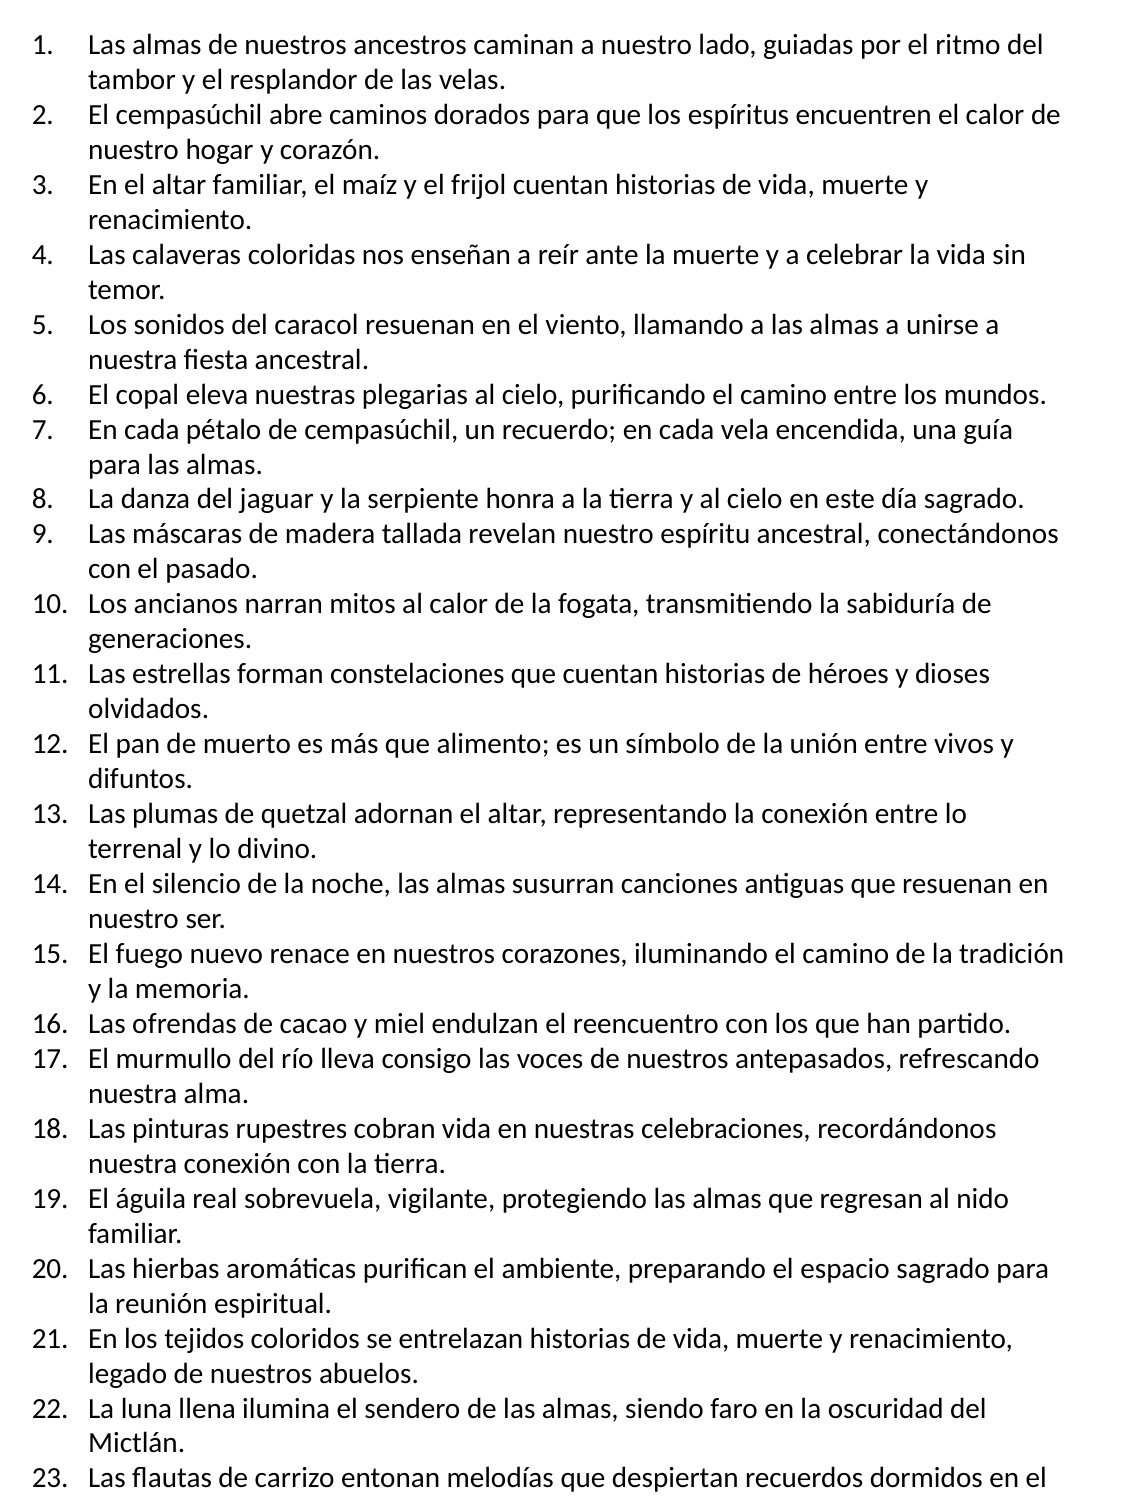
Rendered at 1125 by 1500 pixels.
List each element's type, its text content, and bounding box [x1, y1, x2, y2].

text_box Las almas de nuestros ancestros caminan a nuestro lado, guiadas por el ritmo del tambor y el resplandor de las velas. El cempasúchil abre caminos dorados para que los espíritus encuentren el calor de nuestro hogar y corazón. En el altar familiar, el maíz y el frijol cuentan historias de vida, muerte y renacimiento. Las calaveras coloridas nos enseñan a reír ante la muerte y a celebrar la vida sin temor. Los sonidos del caracol resuenan en el viento, llamando a las almas a unirse a nuestra fiesta ancestral. El copal eleva nuestras plegarias al cielo, purificando el camino entre los mundos. En cada pétalo de cempasúchil, un recuerdo; en cada vela encendida, una guía para las almas. La danza del jaguar y la serpiente honra a la tierra y al cielo en este día sagrado. Las máscaras de madera tallada revelan nuestro espíritu ancestral, conectándonos con el pasado. Los ancianos narran mitos al calor de la fogata, transmitiendo la sabiduría de generaciones. Las estrellas forman constelaciones que cuentan historias de héroes y dioses olvidados. El pan de muerto es más que alimento; es un símbolo de la unión entre vivos y difuntos. Las plumas de quetzal adornan el altar, representando la conexión entre lo terrenal y lo divino. En el silencio de la noche, las almas susurran canciones antiguas que resuenan en nuestro ser. El fuego nuevo renace en nuestros corazones, iluminando el camino de la tradición y la memoria. Las ofrendas de cacao y miel endulzan el reencuentro con los que han partido. El murmullo del río lleva consigo las voces de nuestros antepasados, refrescando nuestra alma. Las pinturas rupestres cobran vida en nuestras celebraciones, recordándonos nuestra conexión con la tierra. El águila real sobrevuela, vigilante, protegiendo las almas que regresan al nido familiar. Las hierbas aromáticas purifican el ambiente, preparando el espacio sagrado para la reunión espiritual. En los tejidos coloridos se entrelazan historias de vida, muerte y renacimiento, legado de nuestros abuelos. La luna llena ilumina el sendero de las almas, siendo faro en la oscuridad del Mictlán. Las flautas de carrizo entonan melodías que despiertan recuerdos dormidos en el corazón. El abrazo del viento trae consigo el aliento de la vida y la presencia de los que amamos. En el Día de Muertos, el tiempo es un círculo que nos une con el pasado y el futuro en un eterno presente. [17, 18, 1083, 1500]
